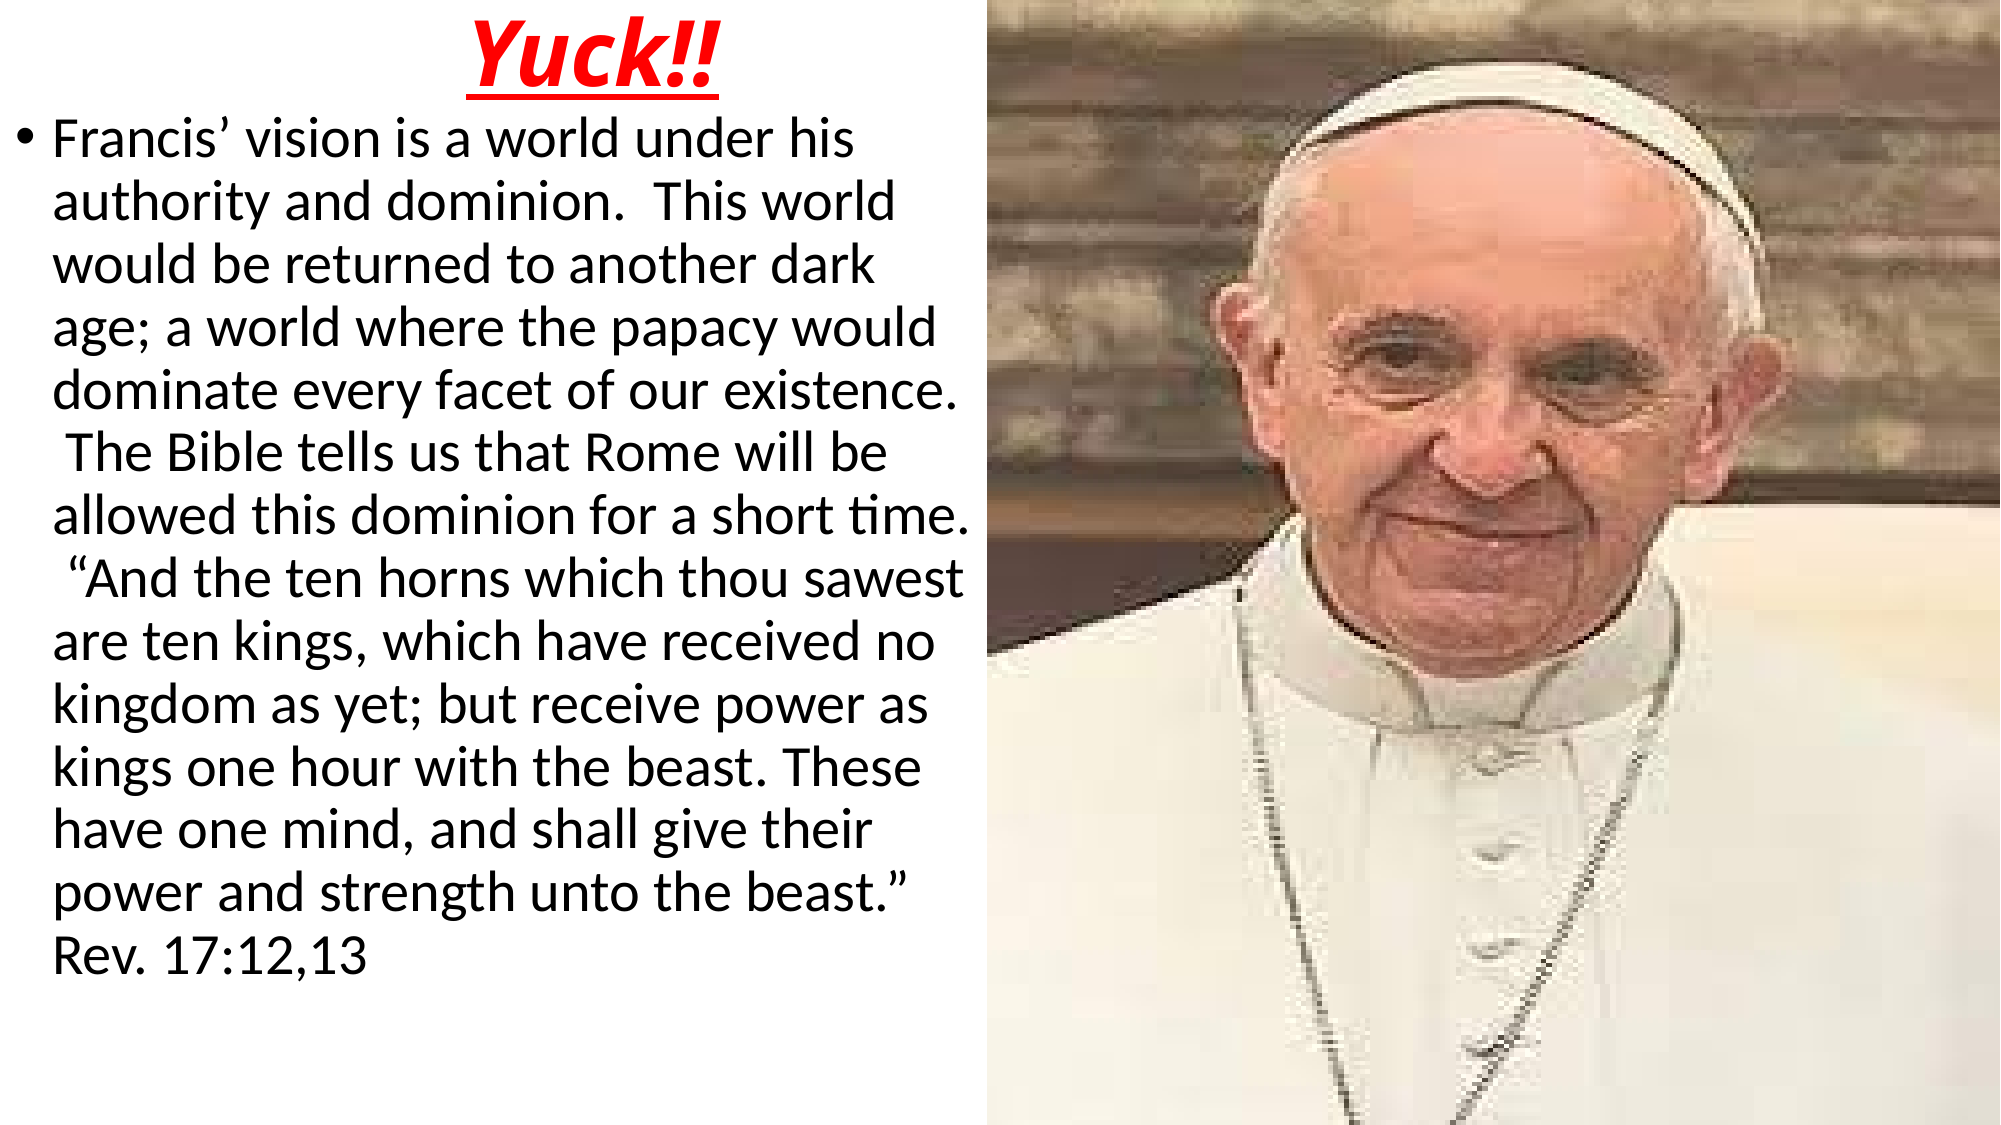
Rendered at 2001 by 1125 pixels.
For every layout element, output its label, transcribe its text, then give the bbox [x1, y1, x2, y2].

title Yuck!! [0, 0, 987, 99]
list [987, 0, 2000, 1125]
list Francis’ vision is a world under his authority and dominion. This world would be returned to another dark age; a world where the papacy would dominate every facet of our existence. The Bible tells us that Rome will be allowed this dominion for a short time. “And the ten horns which thou sawest are ten kings, which have received no kingdom as yet; but receive power as kings one hour with the beast. These have one mind, and shall give their power and strength unto the beast.” Rev. 17:12,13 [0, 99, 987, 1125]
